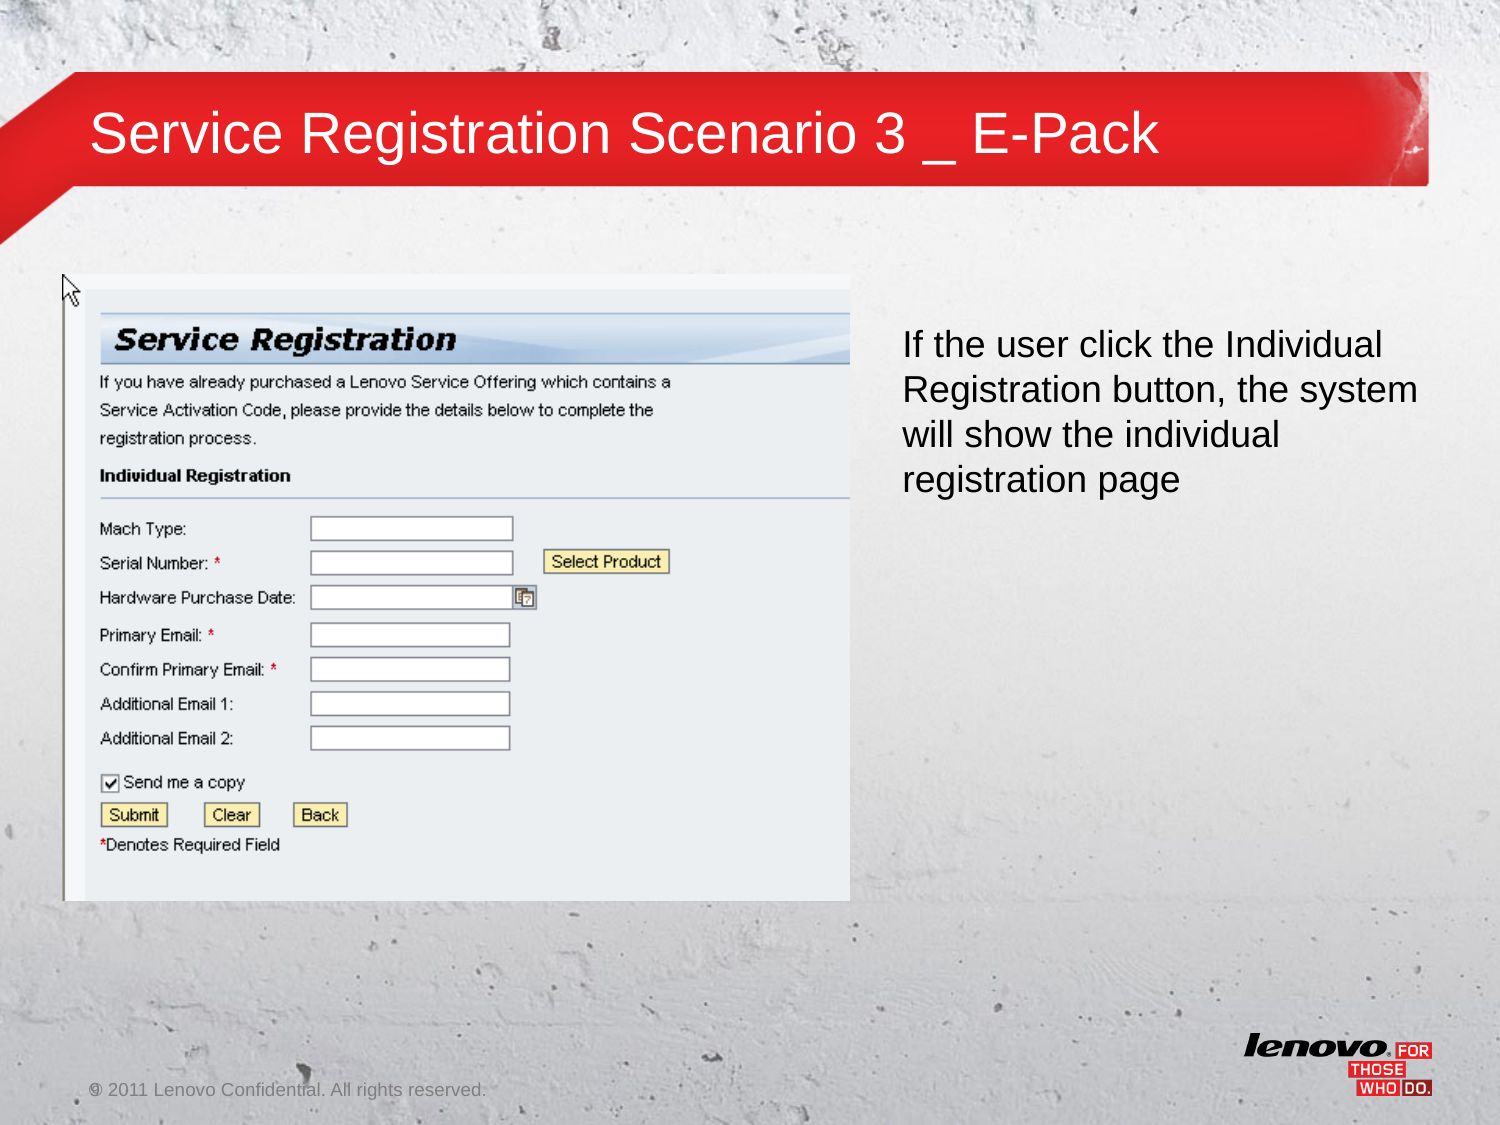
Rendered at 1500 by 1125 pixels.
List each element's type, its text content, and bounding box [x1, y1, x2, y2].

picture [0, 0, 1500, 1125]
title Service Registration Scenario 3 _ E-Pack [75, 87, 1425, 192]
text_box If the user click the Individual Registration button, the system will show the individual registration page [887, 312, 1450, 553]
